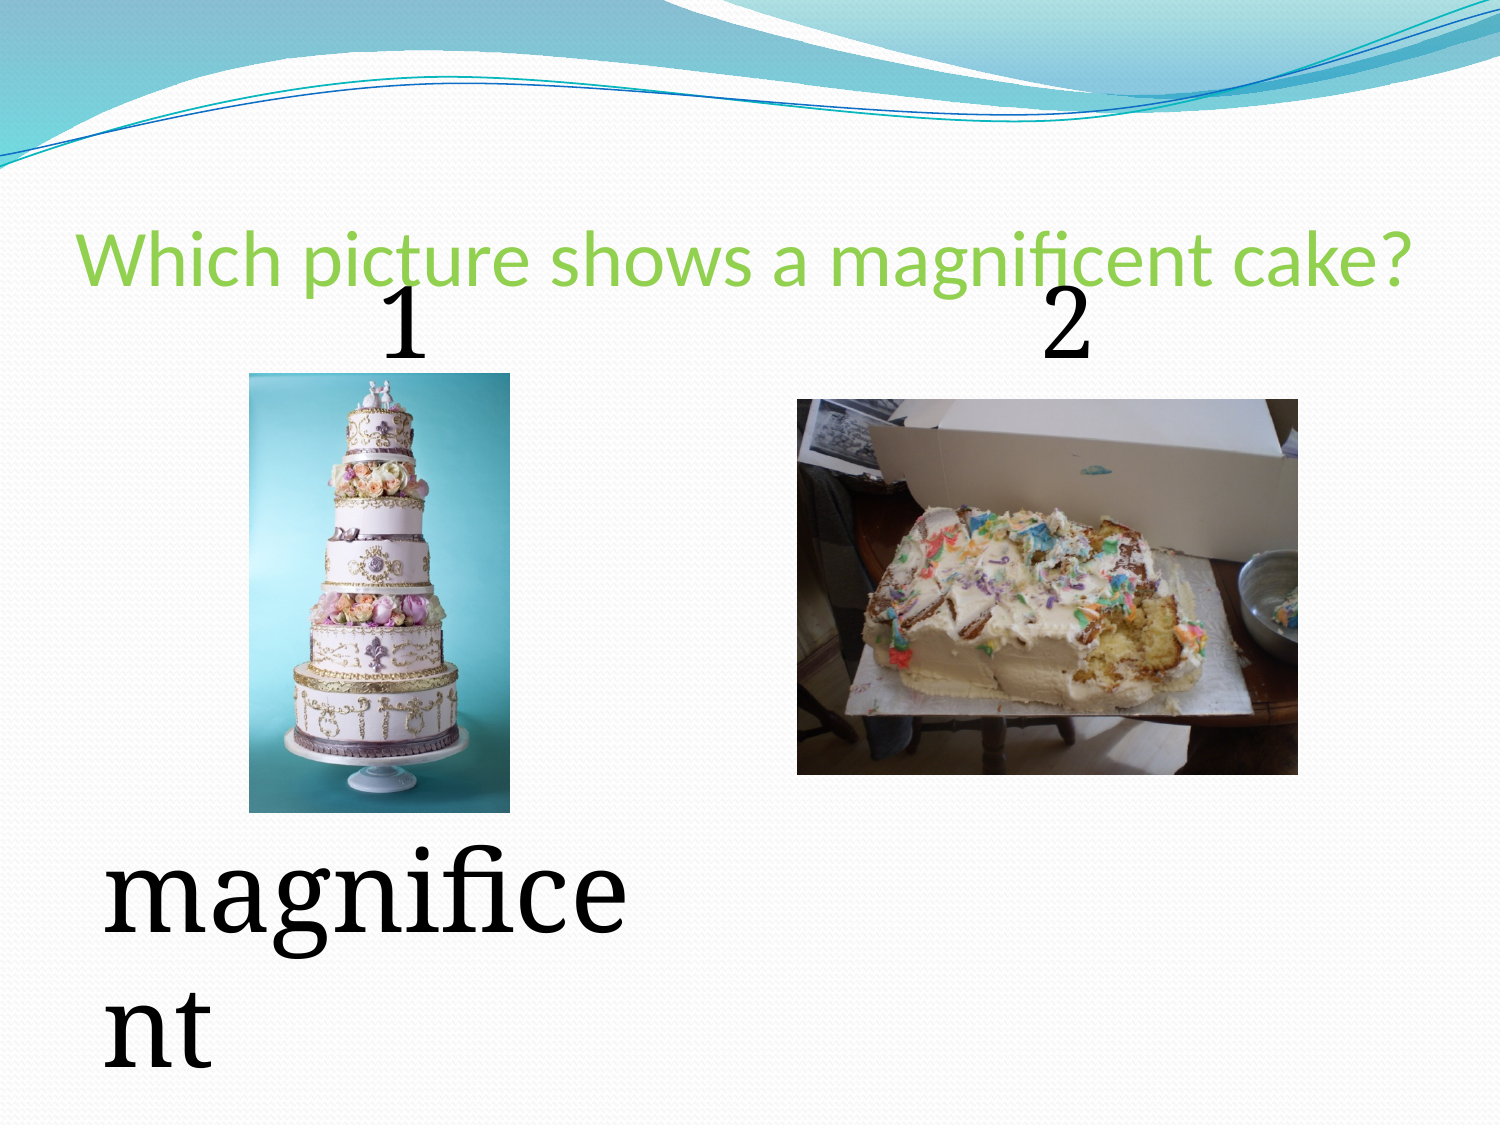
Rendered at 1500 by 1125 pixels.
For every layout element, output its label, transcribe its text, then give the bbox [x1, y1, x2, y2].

text_box 1 [362, 251, 500, 372]
picture [249, 372, 510, 813]
text_box 2 [1024, 251, 1163, 386]
picture [797, 399, 1298, 776]
title Which picture shows a magnificent cake? [75, 115, 1425, 303]
text_box magnificent [87, 812, 700, 1098]
